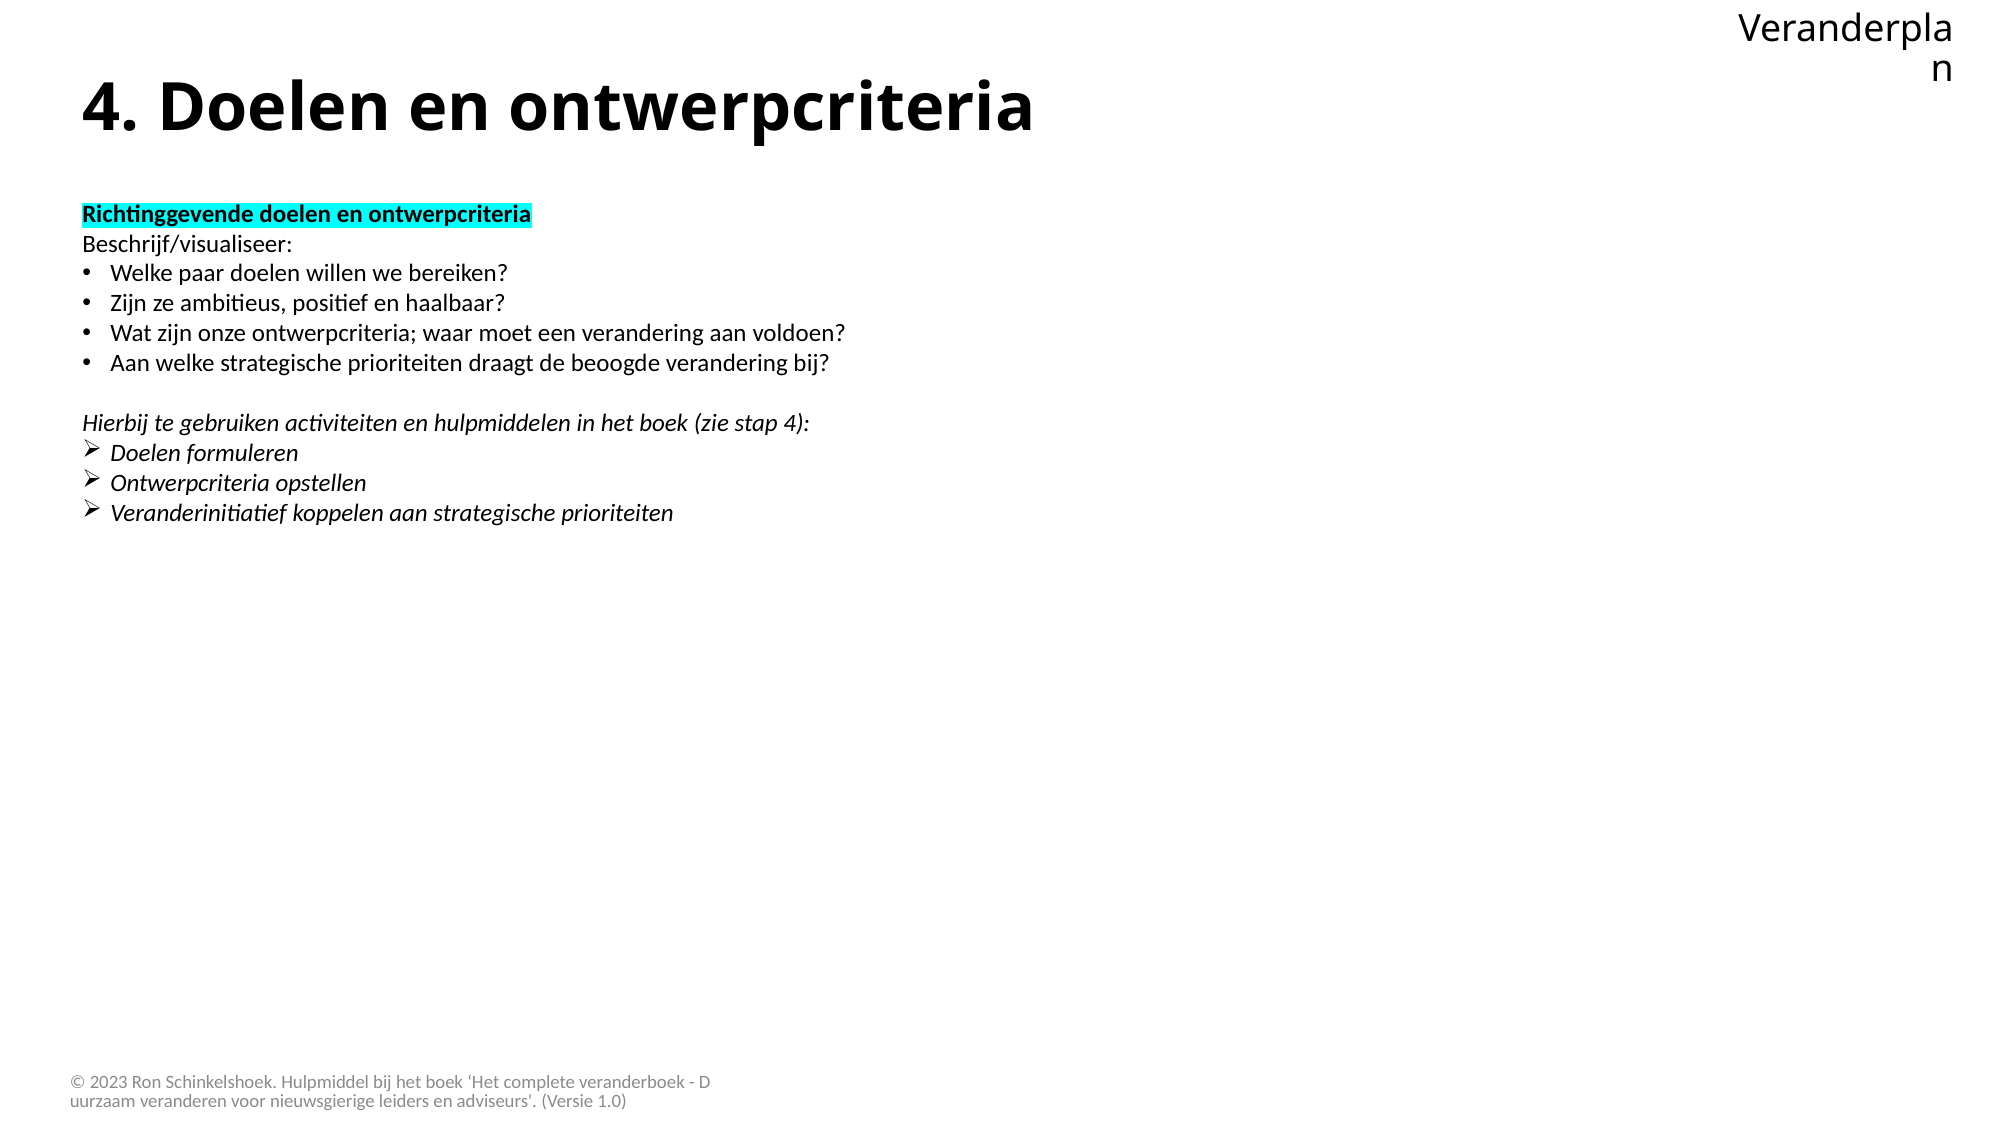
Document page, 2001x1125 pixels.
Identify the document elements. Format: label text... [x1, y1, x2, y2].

text_box Richtinggevende doelen en ontwerpcriteria Beschrijf/visualiseer: Welke paar doelen willen we bereiken? Zijn ze ambitieus, positief en haalbaar? Wat zijn onze ontwerpcriteria; waar moet een verandering aan voldoen? Aan welke strategische prioriteiten draagt de beoogde verandering bij? Hierbij te gebruiken activiteiten en hulpmiddelen in het boek (zie stap 4): Doelen formuleren Ontwerpcriteria opstellen Veranderinitiatief koppelen aan strategische prioriteiten [67, 189, 1863, 542]
text_box Veranderplan [1701, 0, 1969, 99]
footer © 2023 Ron Schinkelshoek. Hulpmiddel bij het boek ‘Het complete veranderboek - Duurzaam veranderen voor nieuwsgierige leiders en adviseurs'. (Versie 1.0) [54, 1051, 730, 1112]
title 4. Doelen en ontwerpcriteria [67, 59, 1863, 159]
